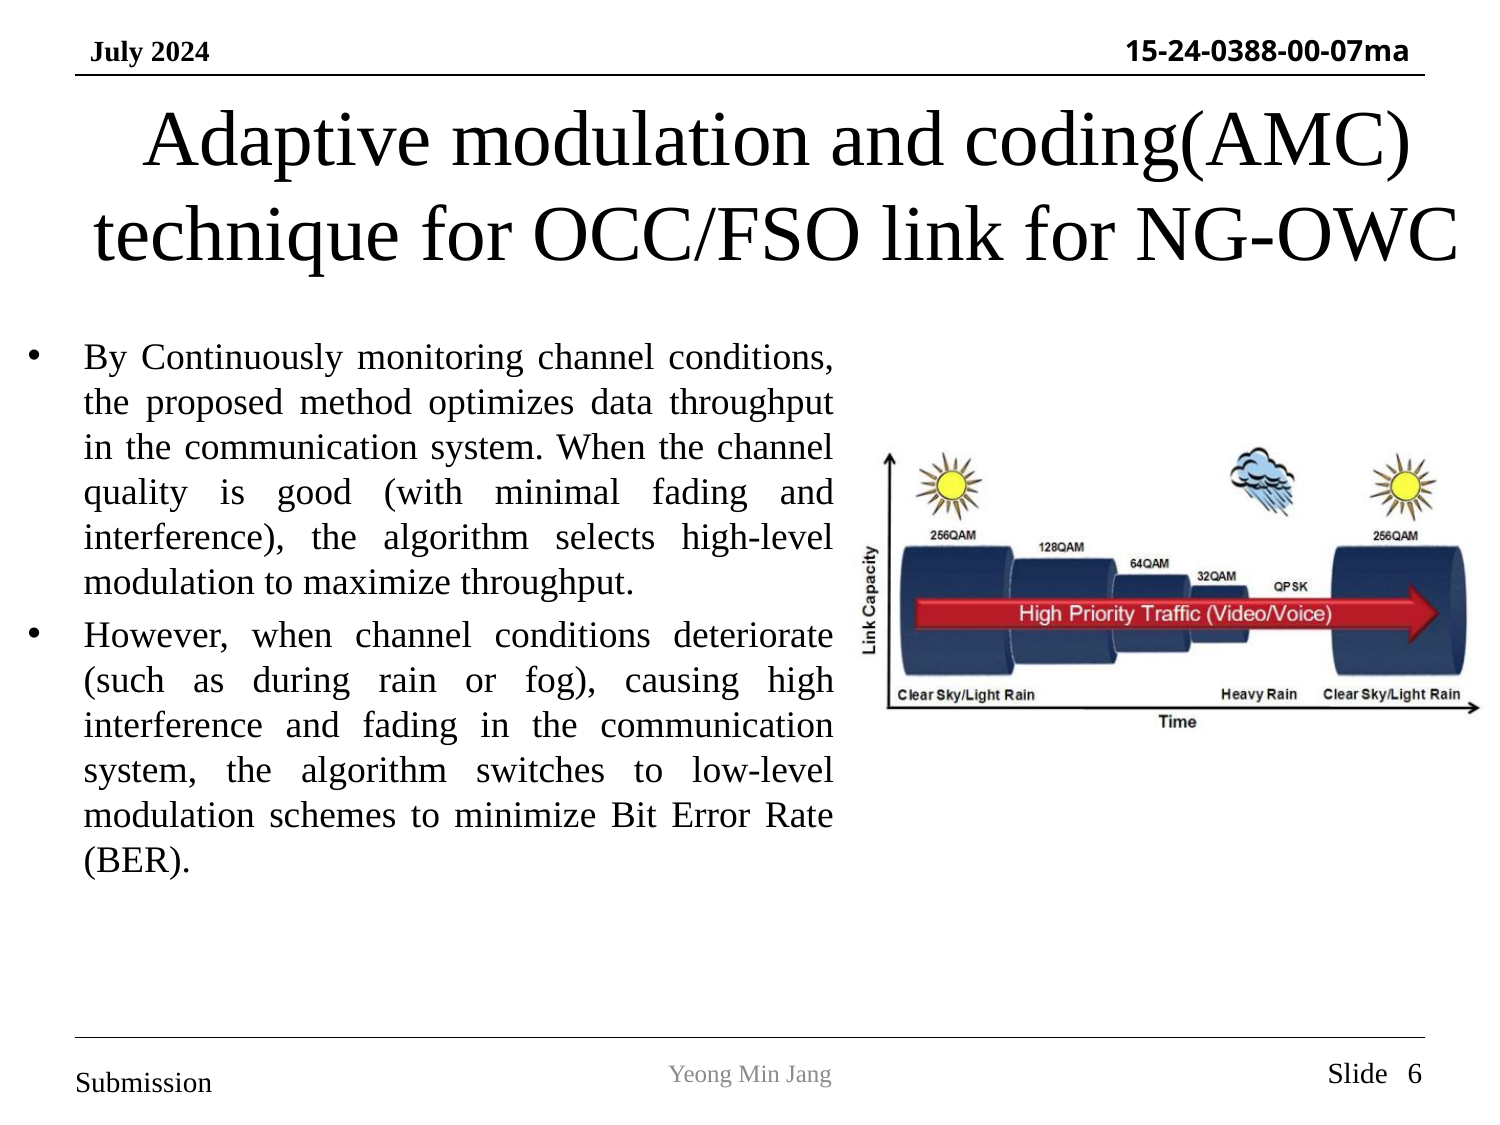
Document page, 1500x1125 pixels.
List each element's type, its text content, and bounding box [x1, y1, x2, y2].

list By Continuously monitoring channel conditions, the proposed method optimizes data throughput in the communication system. When the channel quality is good (with minimal fading and interference), the algorithm selects high-level modulation to maximize throughput. However, when channel conditions deteriorate (such as during rain or fog), causing high interference and fading in the communication system, the algorithm switches to low-level modulation schemes to minimize Bit Error Rate (BER). [12, 324, 850, 913]
text_box Adaptive modulation and coding(AMC) technique for OCC/FSO link for NG-OWC [76, 74, 1479, 288]
picture [852, 435, 1488, 751]
